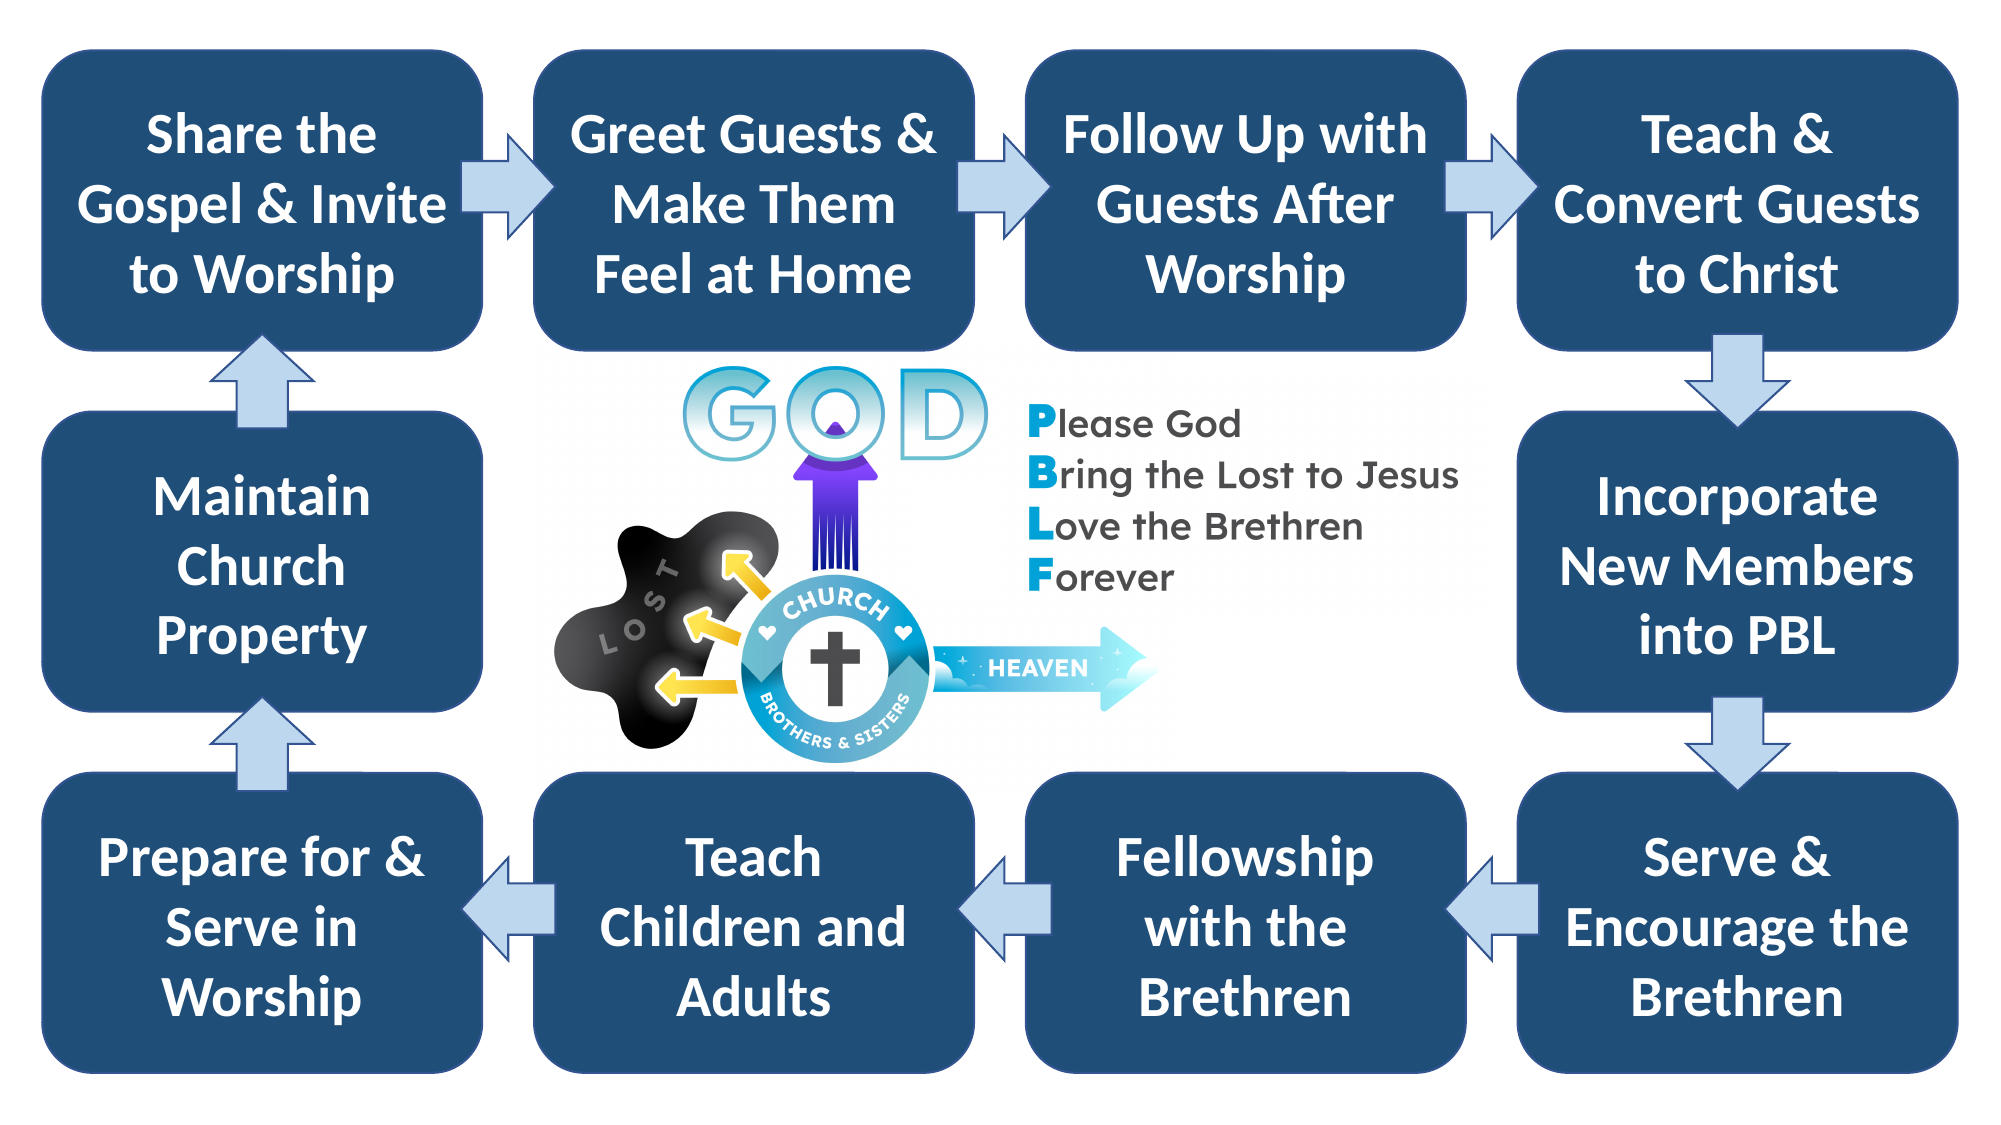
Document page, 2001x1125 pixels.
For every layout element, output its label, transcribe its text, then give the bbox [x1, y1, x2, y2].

text_box [1443, 132, 1541, 241]
text_box [1443, 855, 1541, 964]
text_box Maintain Church Property [41, 410, 484, 713]
text_box Share the Gospel & Invite to Worship [41, 49, 484, 352]
text_box [459, 132, 557, 241]
text_box Incorporate New Members into PBL [1516, 410, 1959, 713]
text_box Follow Up with Guests After Worship [1024, 49, 1467, 343]
text_box Greet Guests & Make Them Feel at Home [533, 49, 976, 343]
text_box Teach & Convert Guests to Christ [1516, 49, 1959, 352]
text_box Fellowship with the Brethren [1024, 792, 1467, 1074]
text_box Prepare for & Serve in Worship [41, 771, 484, 1074]
text_box [955, 132, 1053, 241]
text_box Teach Children and Adults [533, 792, 976, 1074]
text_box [533, 343, 1487, 792]
text_box [955, 855, 1053, 964]
text_box Serve & Encourage the Brethren [1516, 771, 1959, 1074]
text_box [208, 695, 317, 793]
text_box [1683, 332, 1792, 430]
text_box [1683, 695, 1792, 793]
text_box [459, 855, 557, 964]
text_box [208, 332, 317, 430]
